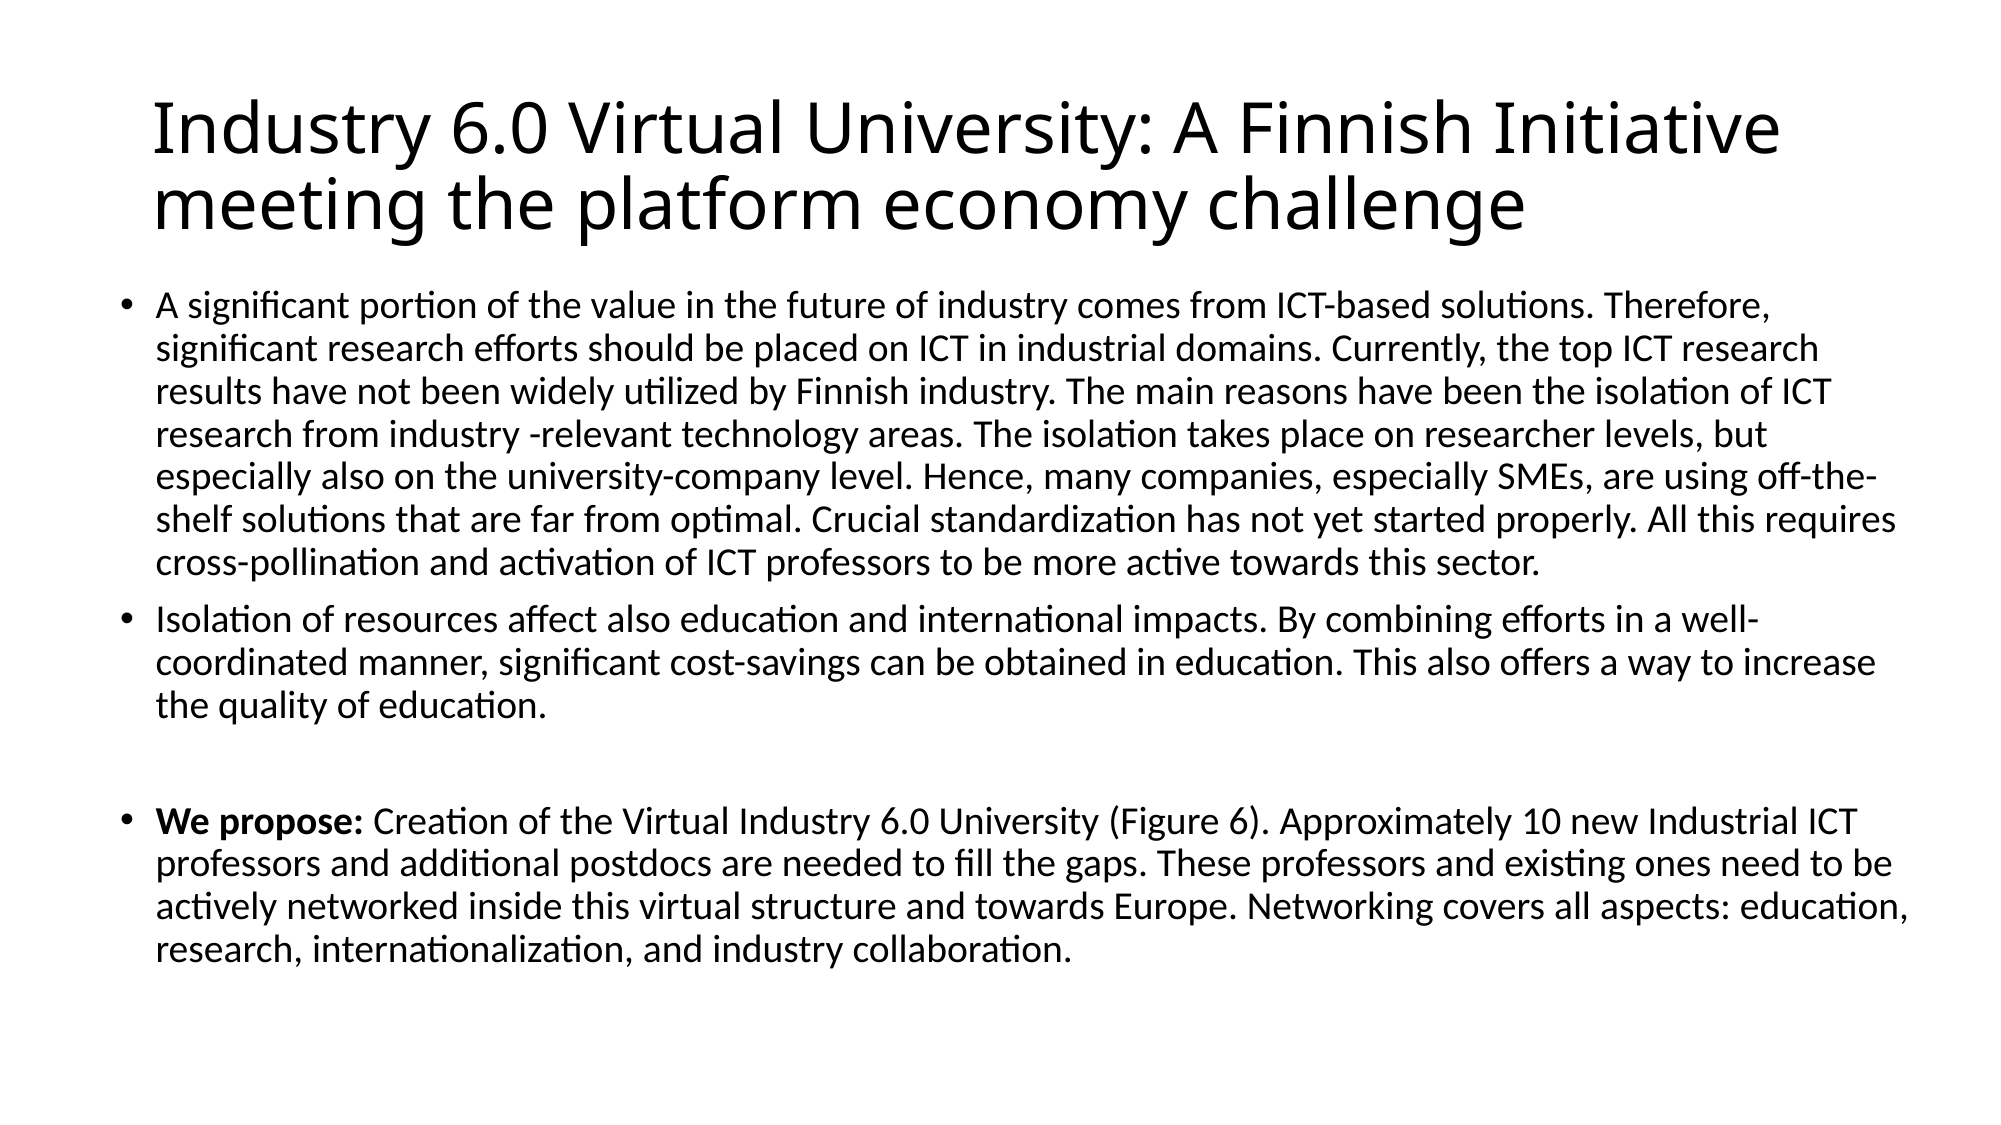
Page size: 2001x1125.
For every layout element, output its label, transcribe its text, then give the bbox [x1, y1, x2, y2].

list A significant portion of the value in the future of industry comes from ICT-based solutions. Therefore, significant research efforts should be placed on ICT in industrial domains. Currently, the top ICT research results have not been widely utilized by Finnish industry. The main reasons have been the isolation of ICT research from industry -relevant technology areas. The isolation takes place on researcher levels, but especially also on the university-company level. Hence, many companies, especially SMEs, are using off-the-shelf solutions that are far from optimal. Crucial standardization has not yet started properly. All this requires cross-pollination and activation of ICT professors to be more active towards this sector. Isolation of resources affect also education and international impacts. By combining efforts in a well-coordinated manner, significant cost-savings can be obtained in education. This also offers a way to increase the quality of education. We propose: Creation of the Virtual Industry 6.0 University (Figure 6). Approximately 10 new Industrial ICT professors and additional postdocs are needed to fill the gaps. These professors and existing ones need to be actively networked inside this virtual structure and towards Europe. Networking covers all aspects: education, research, internationalization, and industry collaboration. [0, 277, 1942, 992]
title Industry 6.0 Virtual University: A Finnish Initiative meeting the platform economy challenge [137, 59, 1863, 277]
